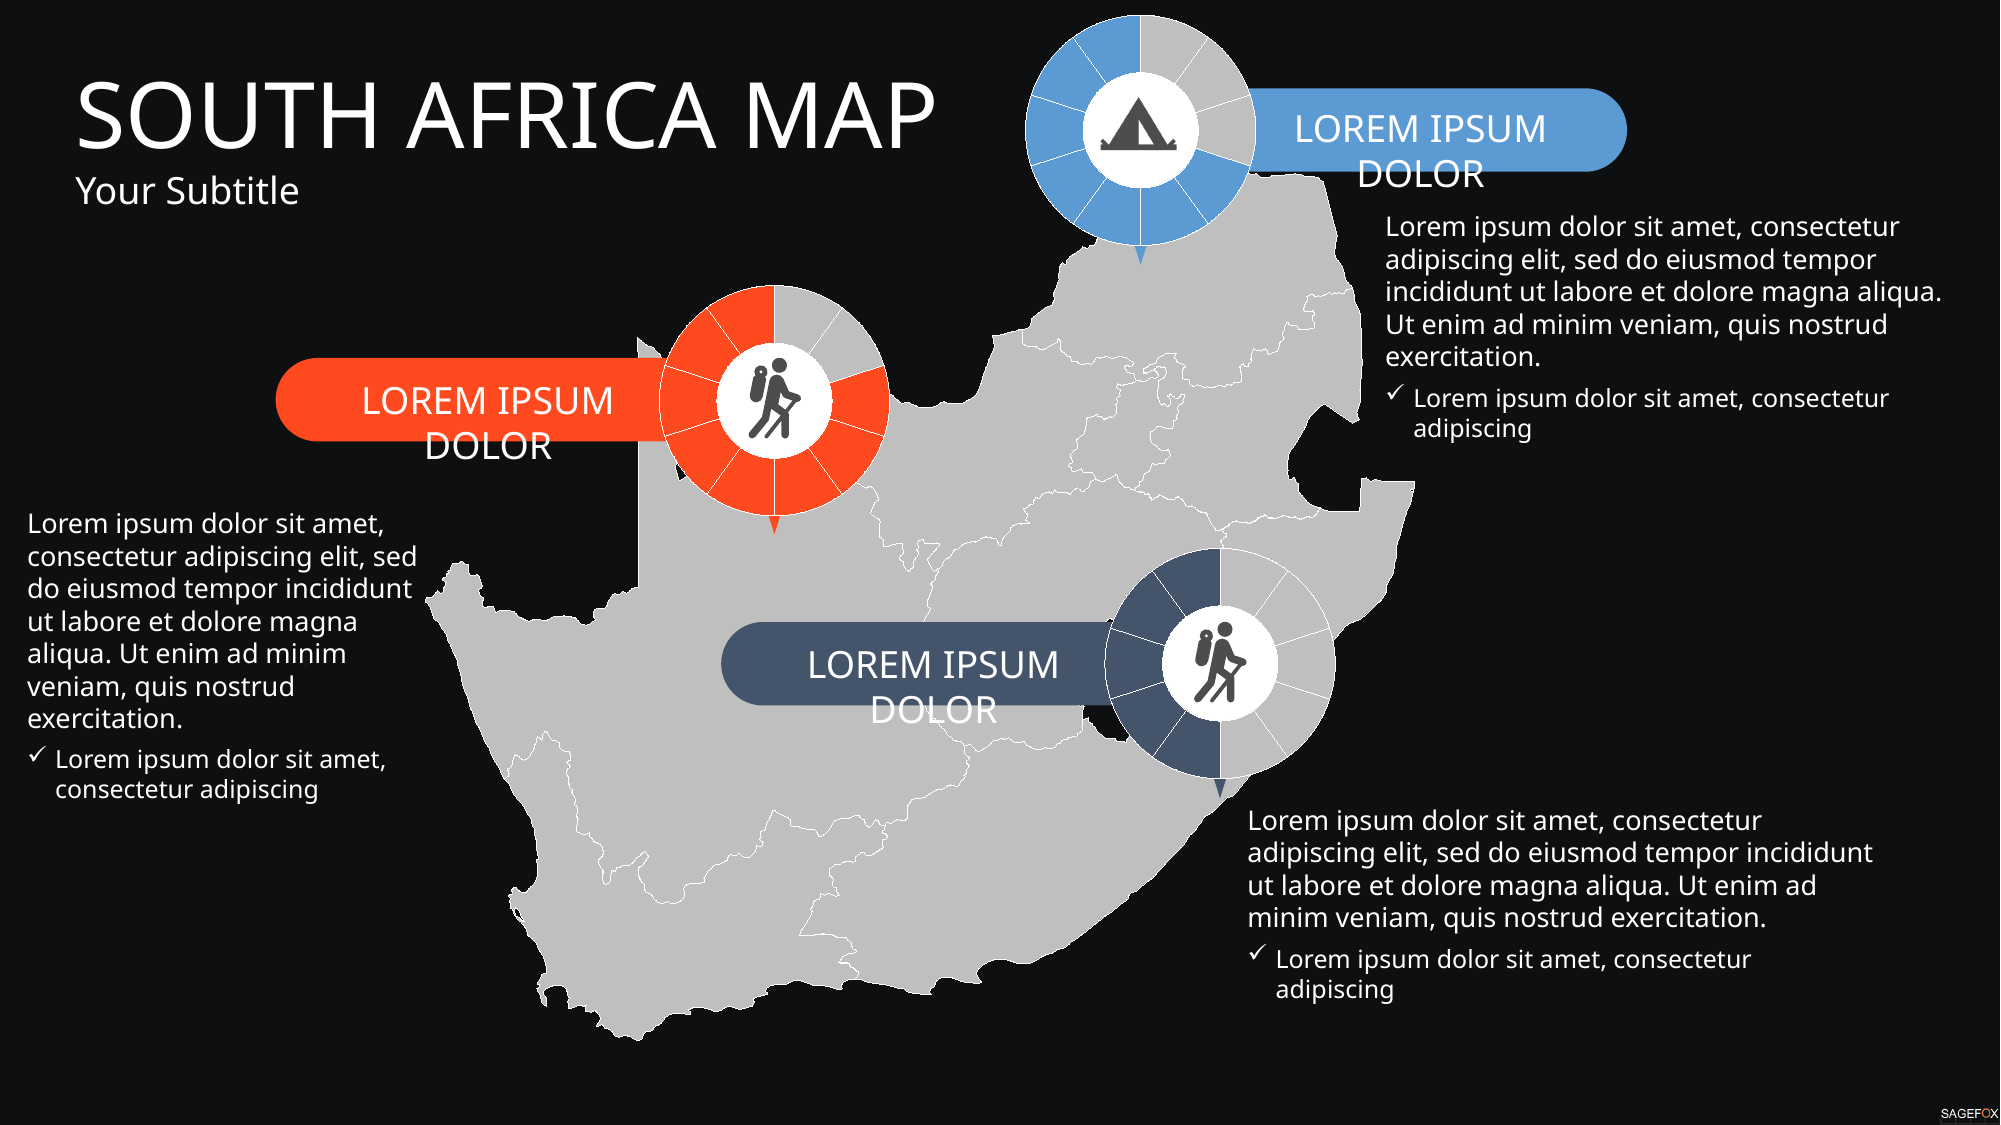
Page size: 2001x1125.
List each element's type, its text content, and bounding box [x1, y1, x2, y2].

chart [654, 273, 895, 528]
chart [1020, 3, 1261, 258]
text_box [424, 162, 1415, 1042]
chart [1100, 536, 1341, 791]
picture [1939, 1108, 2000, 1125]
text_box Lorem ipsum dolor sit amet, consectetur adipiscing elit, sed do eiusmod tempor incididunt ut labore et dolore magna aliqua. Ut enim ad minim veniam, quis nostrud exercitation. Lorem ipsum dolor sit amet, consectetur adipiscing [12, 499, 424, 812]
text_box SOUTH AFRICA MAP Your Subtitle [60, 49, 1020, 220]
text_box Lorem ipsum dolor sit amet, consectetur adipiscing elit, sed do eiusmod tempor incididunt ut labore et dolore magna aliqua. Ut enim ad minim veniam, quis nostrud exercitation. Lorem ipsum dolor sit amet, consectetur adipiscing [1415, 795, 1893, 1011]
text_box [721, 572, 1311, 799]
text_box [275, 308, 866, 535]
text_box Lorem ipsum dolor sit amet, consectetur adipiscing elit, sed do eiusmod tempor incididunt ut labore et dolore magna aliqua. Ut enim ad minim veniam, quis nostrud exercitation. Lorem ipsum dolor sit amet, consectetur adipiscing [1415, 202, 1982, 450]
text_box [1051, 39, 1628, 265]
